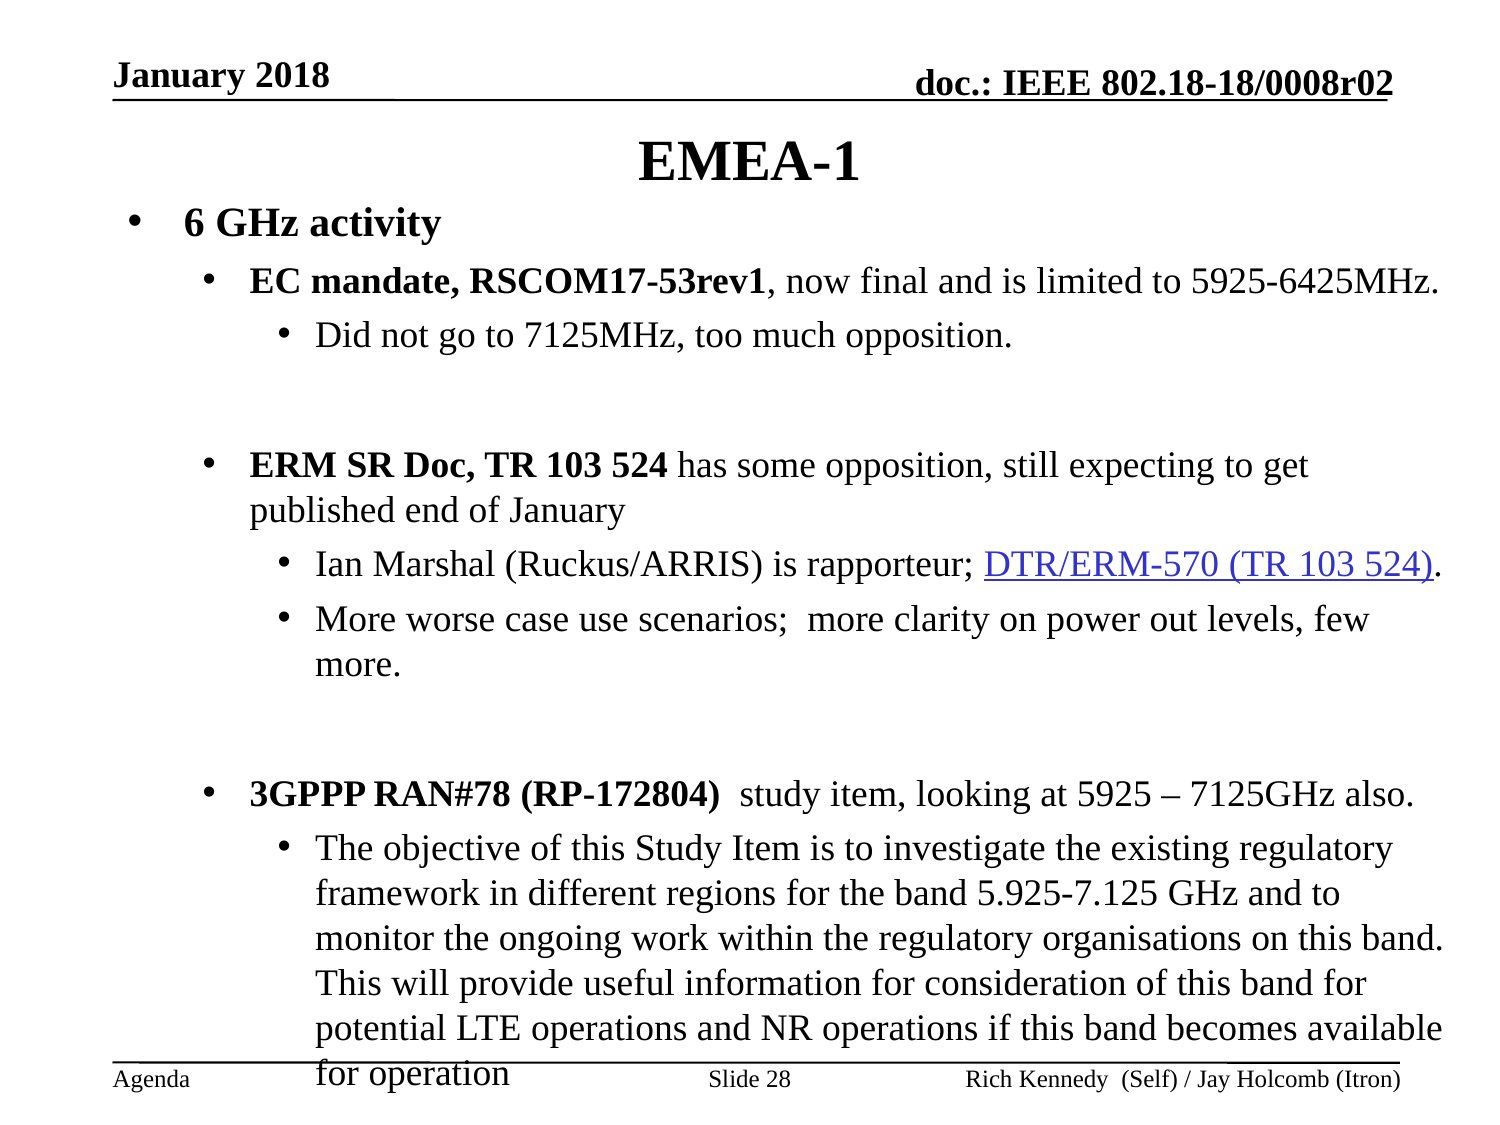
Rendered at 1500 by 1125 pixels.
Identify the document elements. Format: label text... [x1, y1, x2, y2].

list 6 GHz activity EC mandate, RSCOM17-53rev1, now final and is limited to 5925-6425MHz. Did not go to 7125MHz, too much opposition. ERM SR Doc, TR 103 524 has some opposition, still expecting to get published end of January Ian Marshal (Ruckus/ARRIS) is rapporteur; DTR/ERM-570 (TR 103 524). More worse case use scenarios; more clarity on power out levels, few more. 3GPPP RAN#78 (RP-172804) study item, looking at 5925 – 7125GHz also. The objective of this Study Item is to investigate the existing regulatory framework in different regions for the band 5.925-7.125 GHz and to monitor the ongoing work within the regulatory organisations on this band. This will provide useful information for consideration of this band for potential LTE operations and NR operations if this band becomes available for operation [112, 187, 1476, 938]
slide_number Slide 28 [699, 1061, 800, 1123]
footer Rich Kennedy (Self) / Jay Holcomb (Itron) [878, 1061, 1402, 1093]
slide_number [112, 49, 463, 95]
title EMEA-1 [112, 100, 1388, 187]
